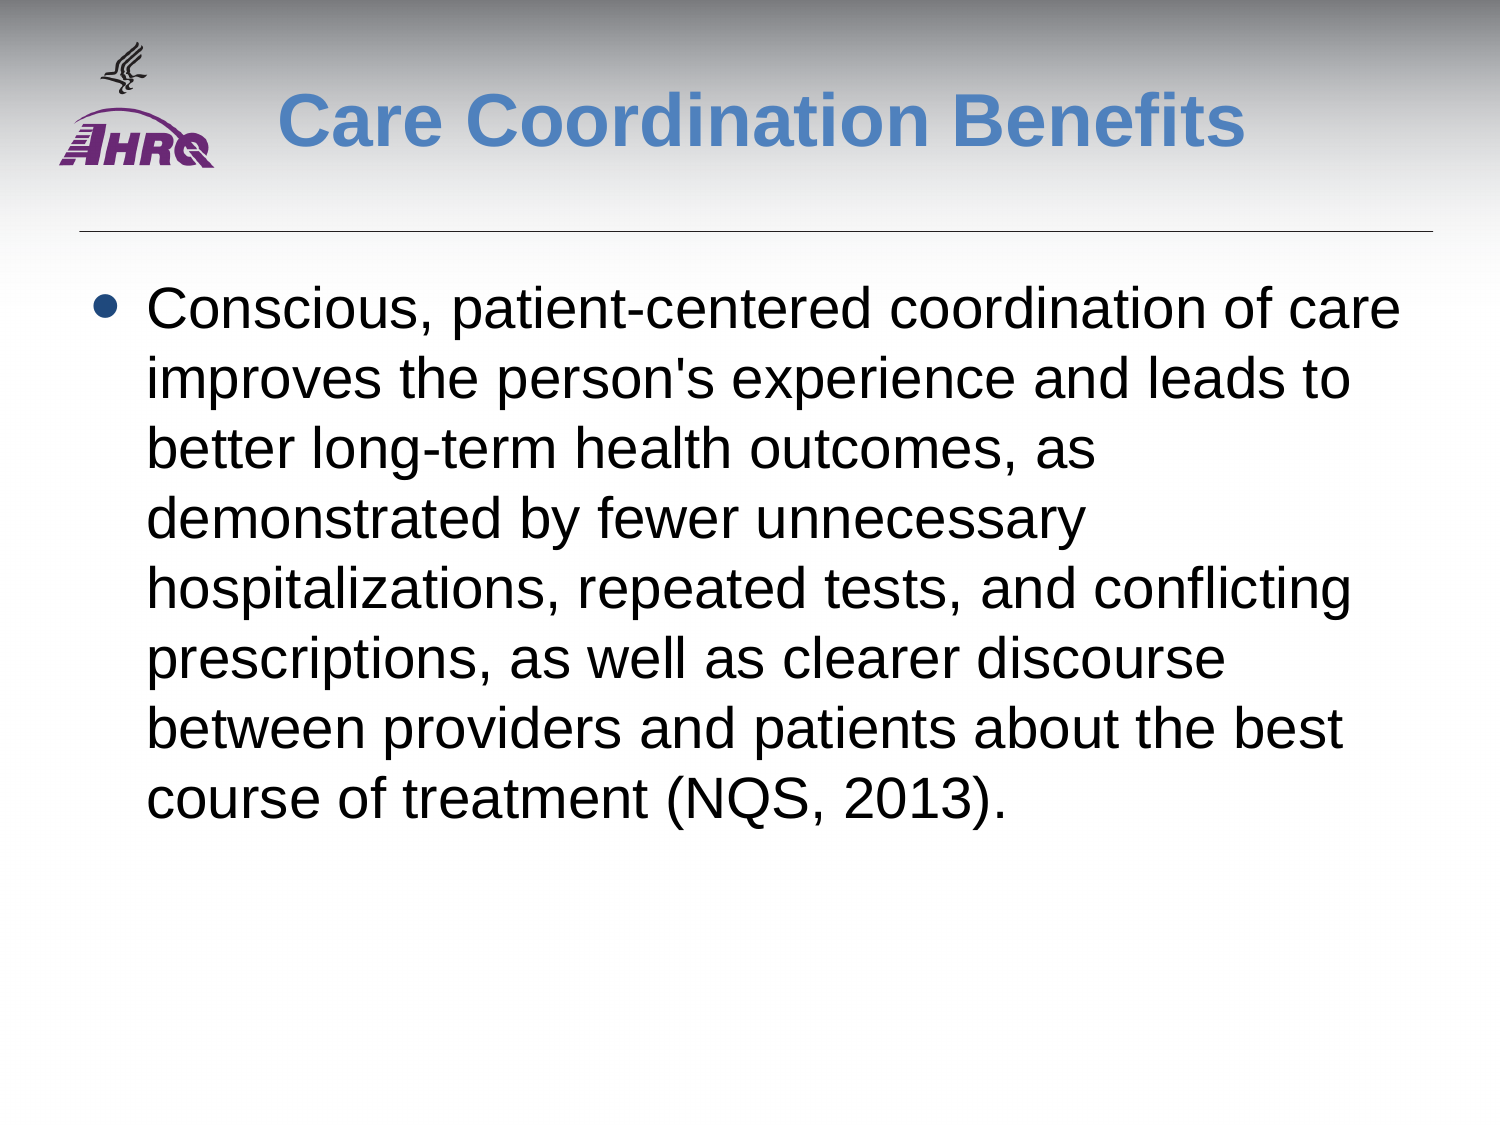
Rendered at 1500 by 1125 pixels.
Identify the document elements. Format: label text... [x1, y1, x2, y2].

title Care Coordination Benefits [262, 45, 1425, 188]
list Conscious, patient-centered coordination of care improves the person's experience and leads to better long-term health outcomes, as demonstrated by fewer unnecessary hospitalizations, repeated tests, and conflicting prescriptions, as well as clearer discourse between providers and patients about the best course of treatment (NQS, 2013). [75, 262, 1425, 1005]
picture [0, 0, 1500, 1125]
